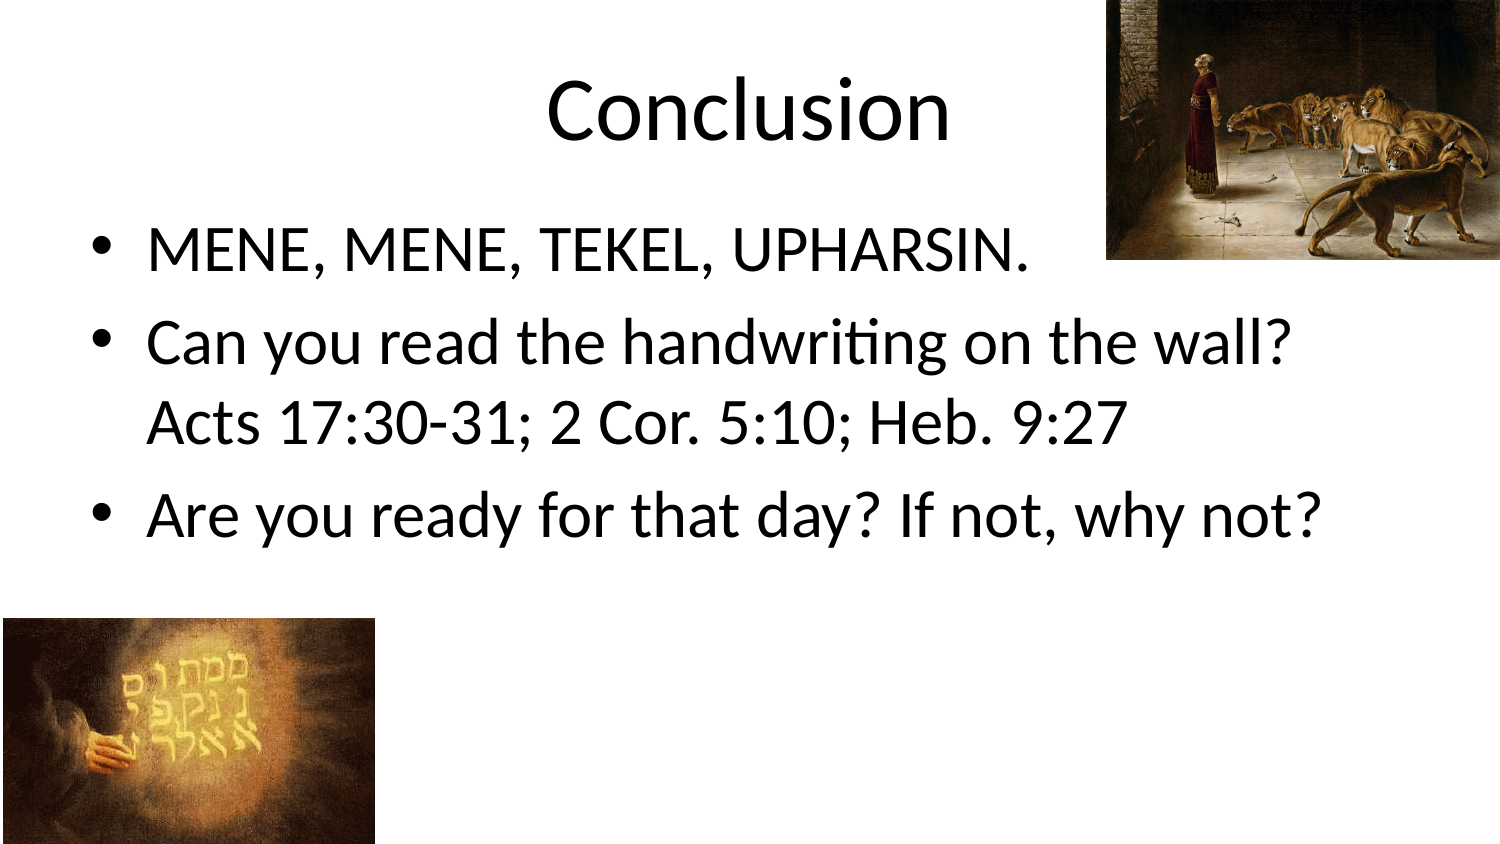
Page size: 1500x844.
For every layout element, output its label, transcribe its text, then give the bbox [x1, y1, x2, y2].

list MENE, MENE, TEKEL, UPHARSIN. Can you read the handwriting on the wall? Acts 17:30-31; 2 Cor. 5:10; Heb. 9:27 Are you ready for that day? If not, why not? [75, 196, 1425, 754]
picture [1106, 0, 1500, 260]
picture [3, 618, 375, 844]
title Conclusion [75, 33, 1425, 175]
